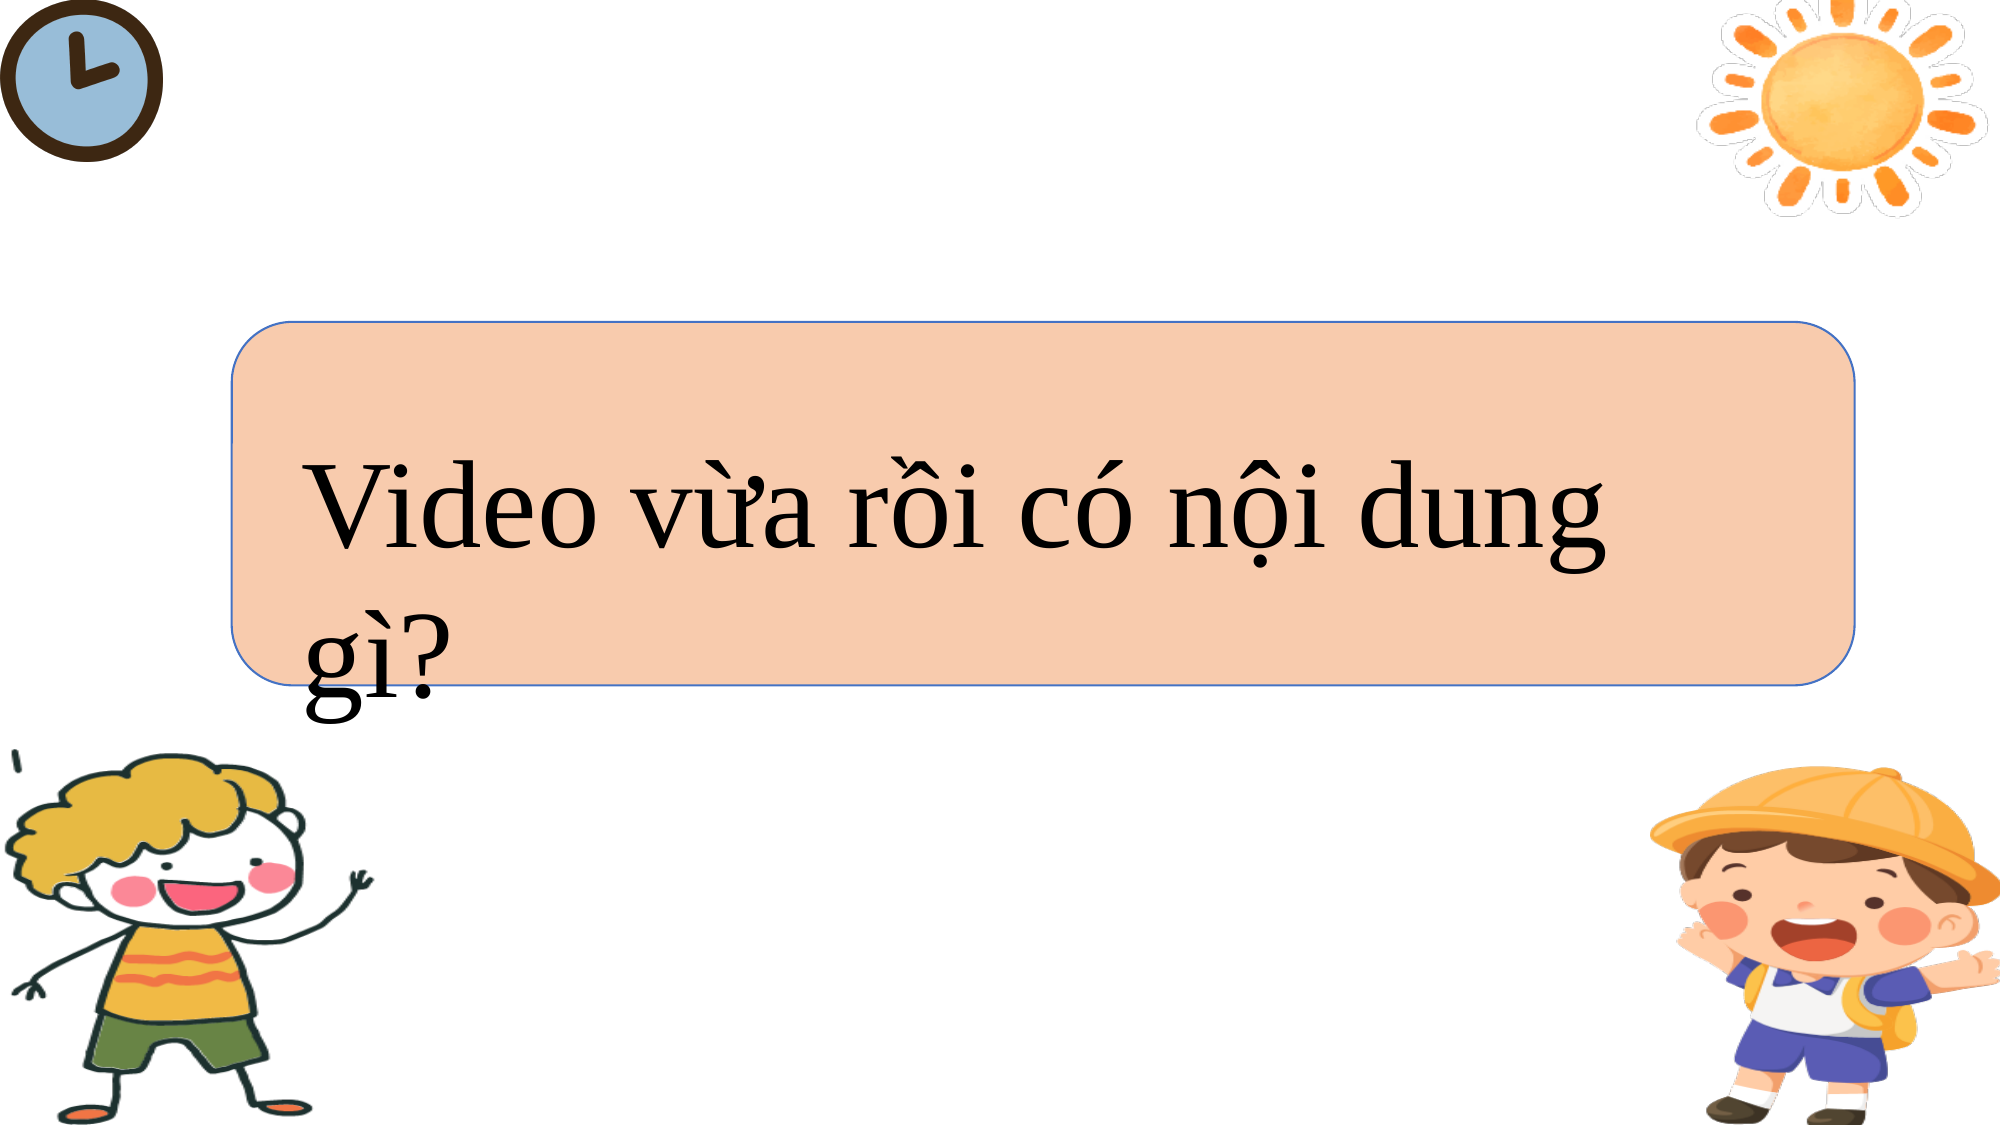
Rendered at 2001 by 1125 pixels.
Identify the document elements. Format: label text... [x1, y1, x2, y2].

picture [1691, 0, 2000, 220]
picture [1650, 762, 2000, 1125]
text_box [230, 320, 1856, 687]
picture [0, 0, 163, 162]
picture [0, 749, 381, 1125]
text_box Video vừa rồi có nội dung gì? [287, 414, 1763, 686]
